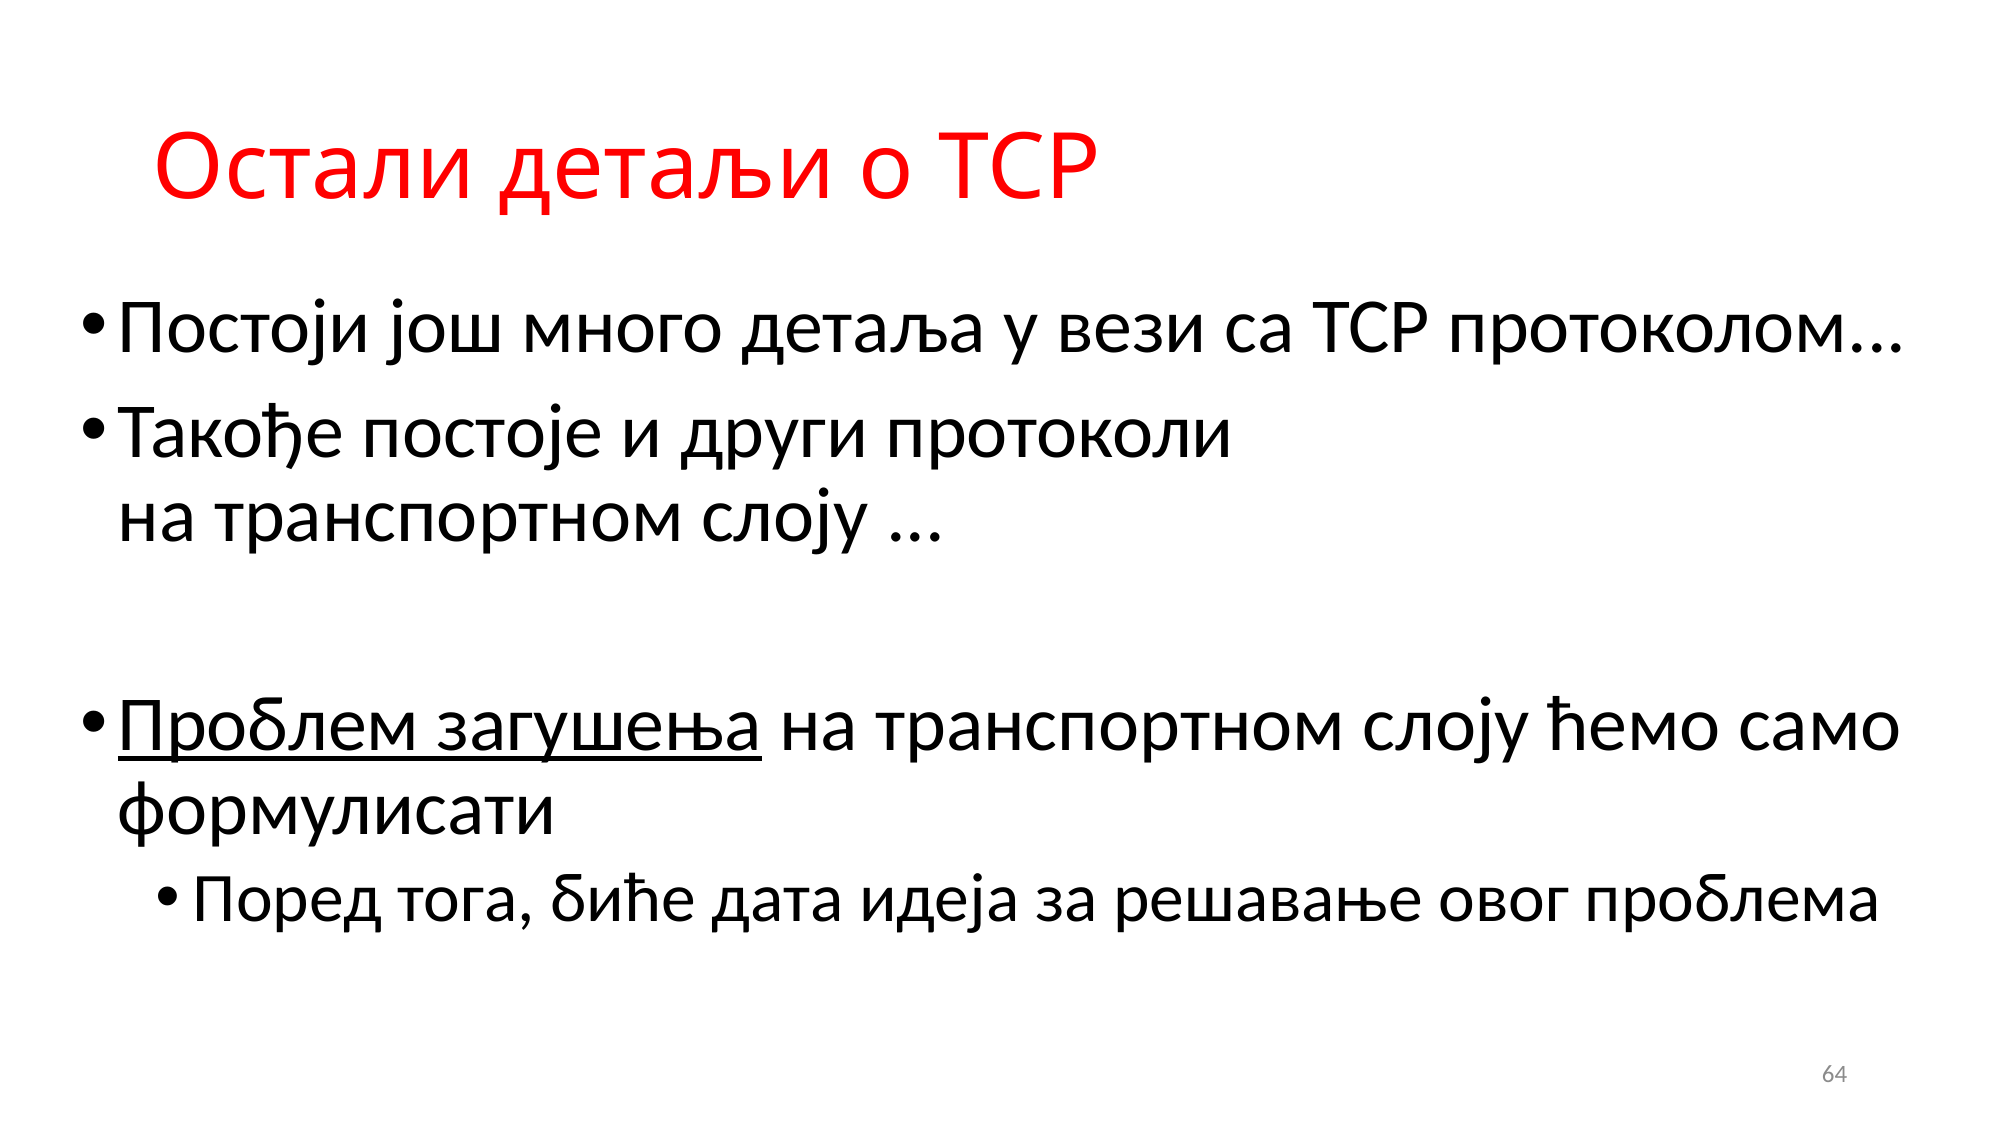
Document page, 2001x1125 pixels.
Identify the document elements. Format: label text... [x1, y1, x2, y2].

slide_number 64 [1412, 1042, 1863, 1103]
list Постоји још много детаља у вези са TCP протоколом... Такође постоје и други протоколи на транспортном слоју ... Проблем загушења на транспортном слоју ћемо само формулисати Поред тога, биће дата идеја за решавање овог проблема [65, 277, 1940, 1011]
title Остали детаљи о TCP [137, 59, 1863, 277]
